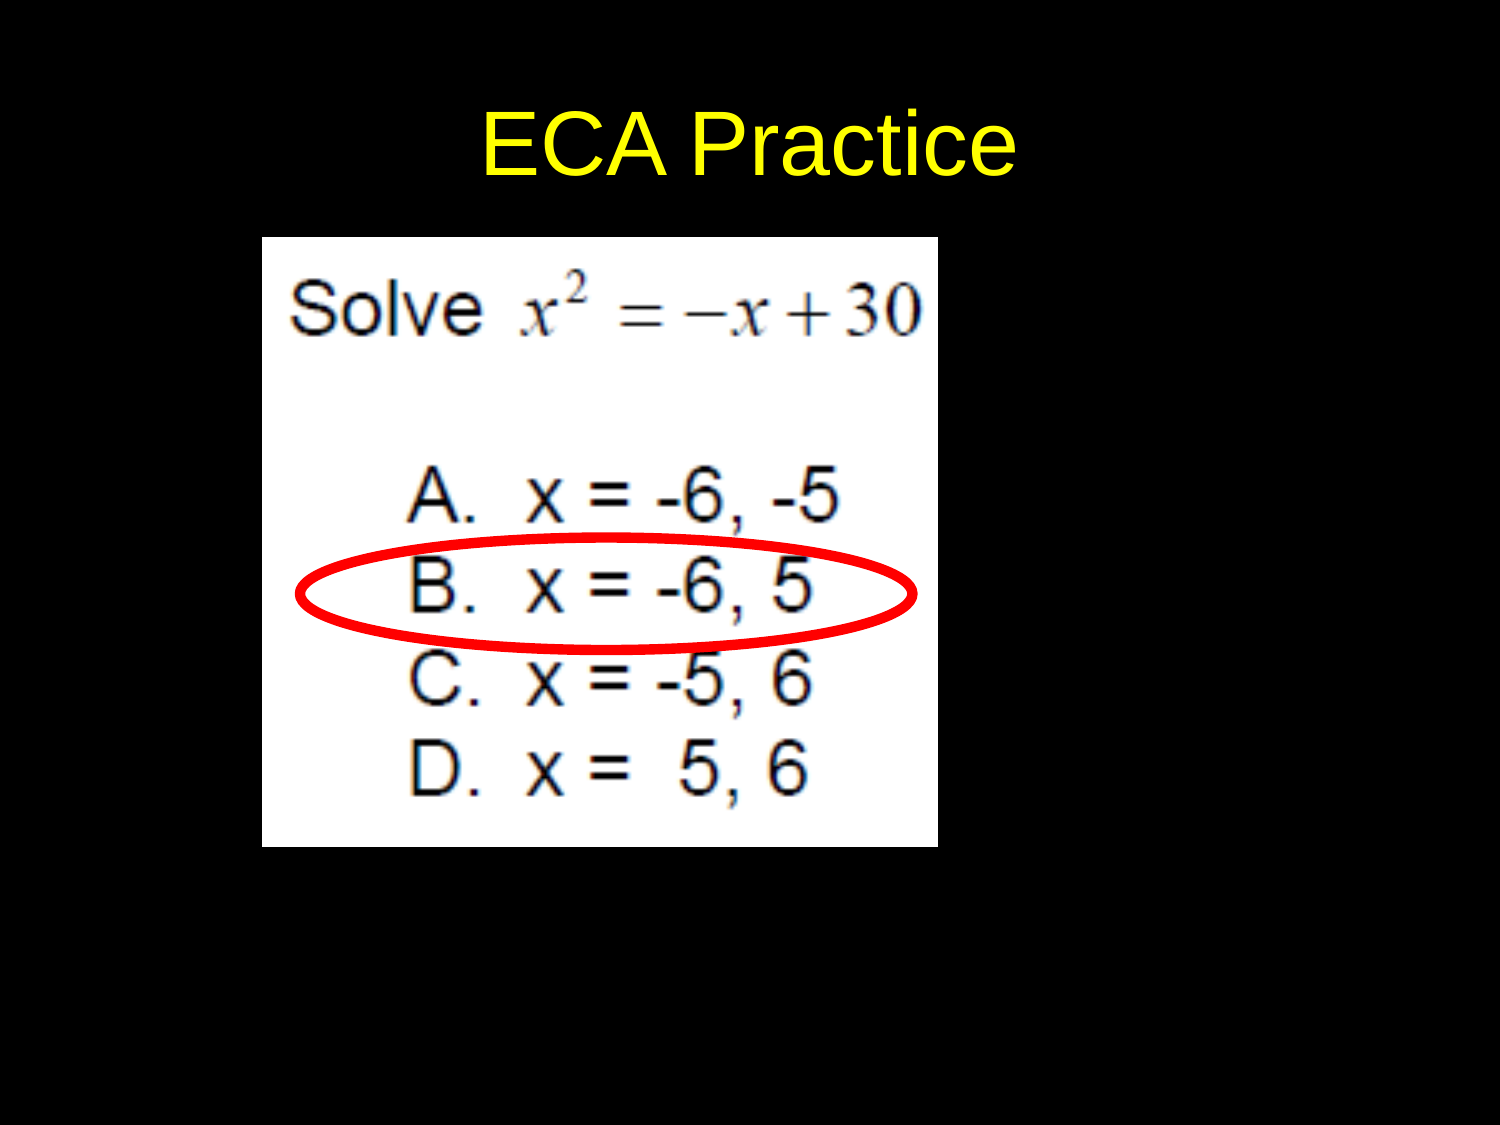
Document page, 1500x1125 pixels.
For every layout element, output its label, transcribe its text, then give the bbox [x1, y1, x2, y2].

picture [262, 237, 938, 847]
title ECA Practice [74, 44, 1426, 233]
